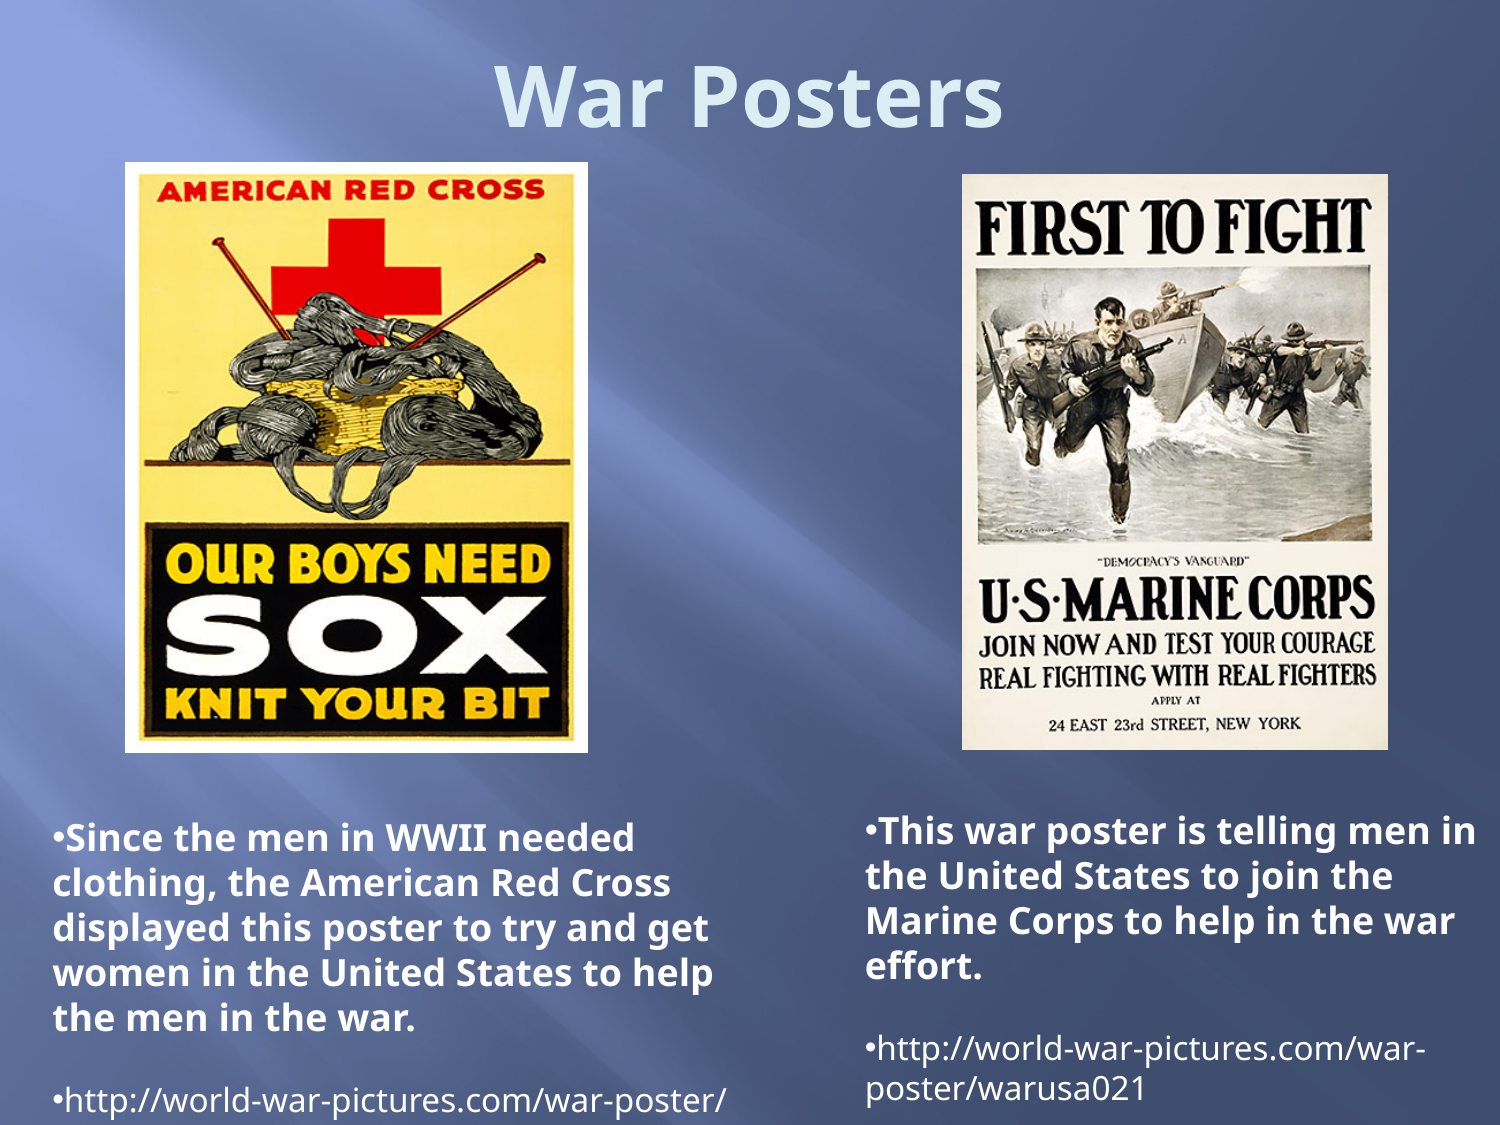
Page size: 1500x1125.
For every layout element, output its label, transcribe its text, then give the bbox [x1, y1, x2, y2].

picture [962, 174, 1388, 751]
title War Posters [75, 0, 1425, 188]
text_box Since the men in WWII needed clothing, the American Red Cross displayed this poster to try and get women in the United States to help the men in the war. http://world-war-pictures.com/war-poster/warusa006 [37, 806, 788, 1125]
picture [124, 162, 588, 753]
text_box This war poster is telling men in the United States to join the Marine Corps to help in the war effort. http://world-war-pictures.com/war-poster/warusa021 [849, 799, 1500, 1115]
